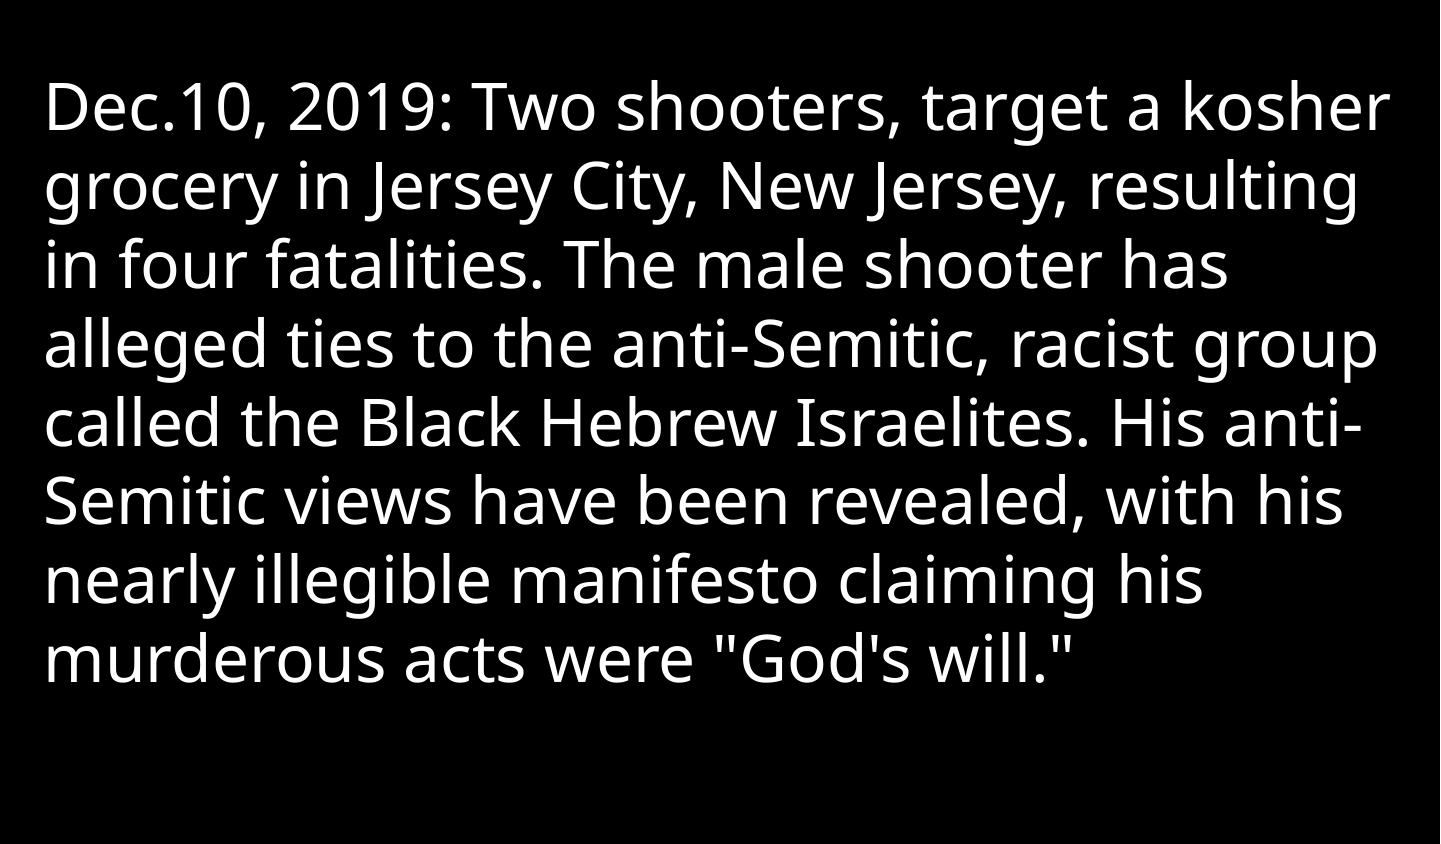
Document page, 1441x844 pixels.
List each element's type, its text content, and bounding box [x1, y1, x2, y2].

subtitle Dec.10, 2019: Two shooters, target a kosher grocery in Jersey City, New Jersey, resulting in four fatalities. The male shooter has alleged ties to the anti-Semitic, racist group called the Black Hebrew Israelites. His anti-Semitic views have been revealed, with his nearly illegible manifesto claiming his murderous acts were "God's will." [32, 59, 1408, 844]
